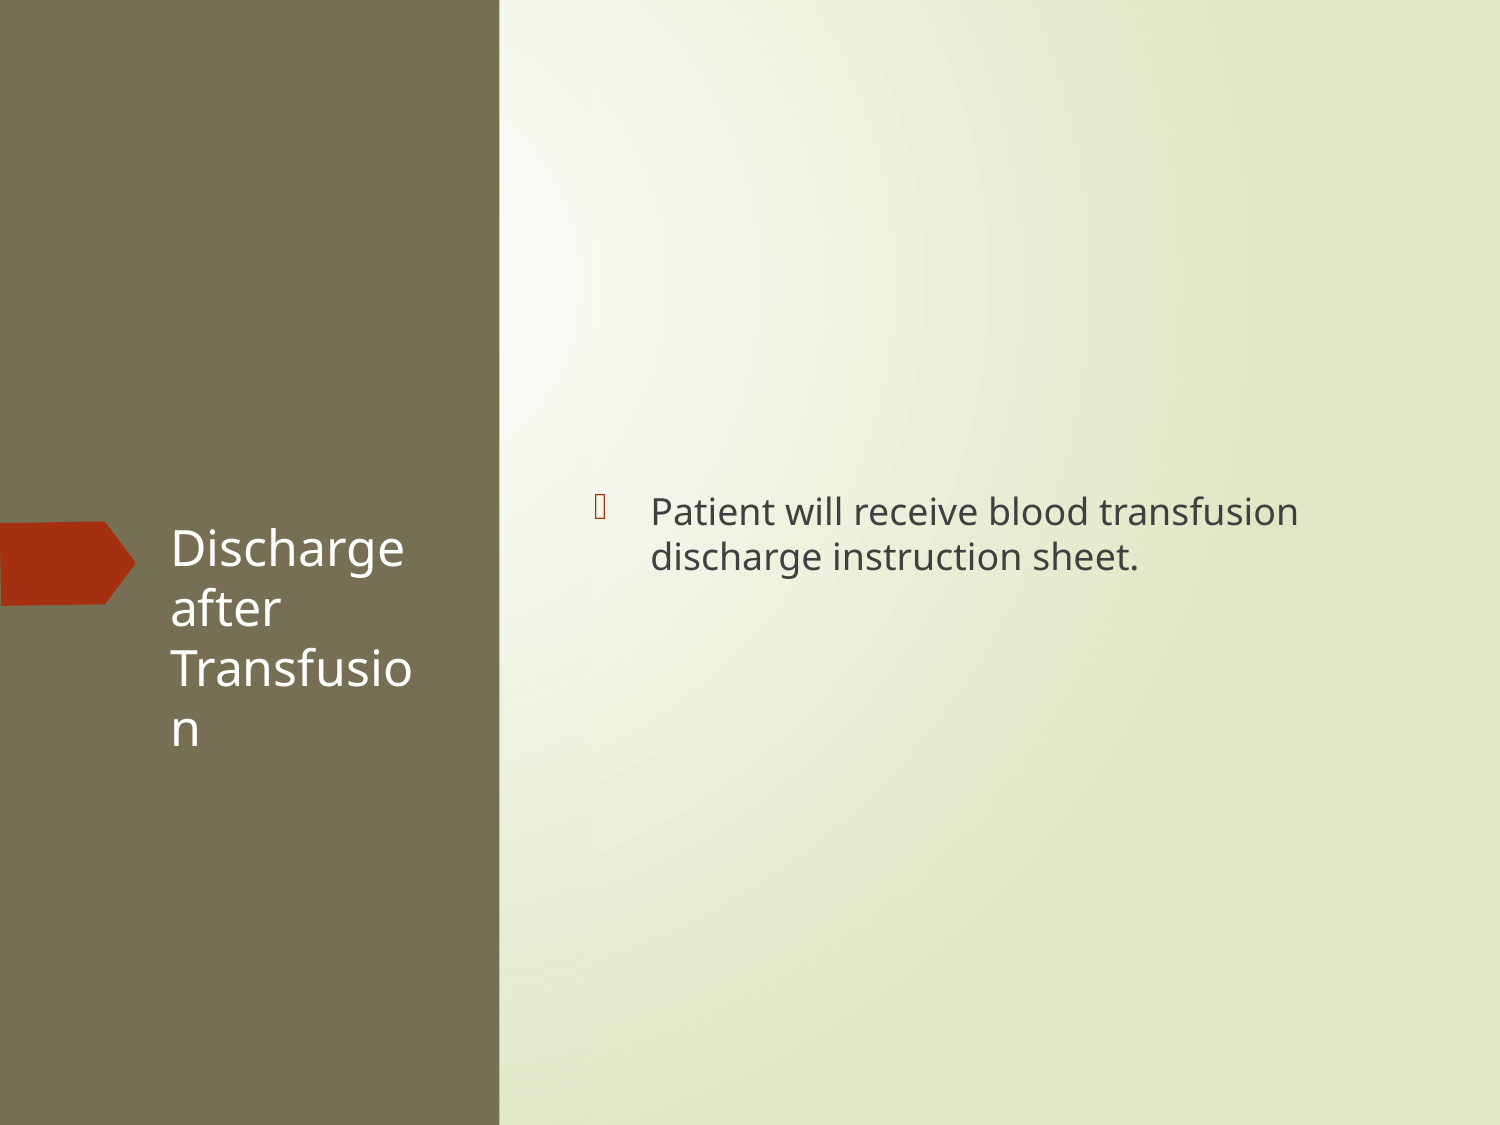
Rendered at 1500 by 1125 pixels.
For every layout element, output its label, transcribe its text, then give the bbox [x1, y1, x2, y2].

text_box [0, 521, 136, 606]
title Discharge after Transfusion [155, 508, 457, 1006]
text_box [589, 0, 1500, 1125]
text_box [0, 0, 501, 1125]
list Patient will receive blood transfusion discharge instruction sheet. [579, 96, 1416, 970]
